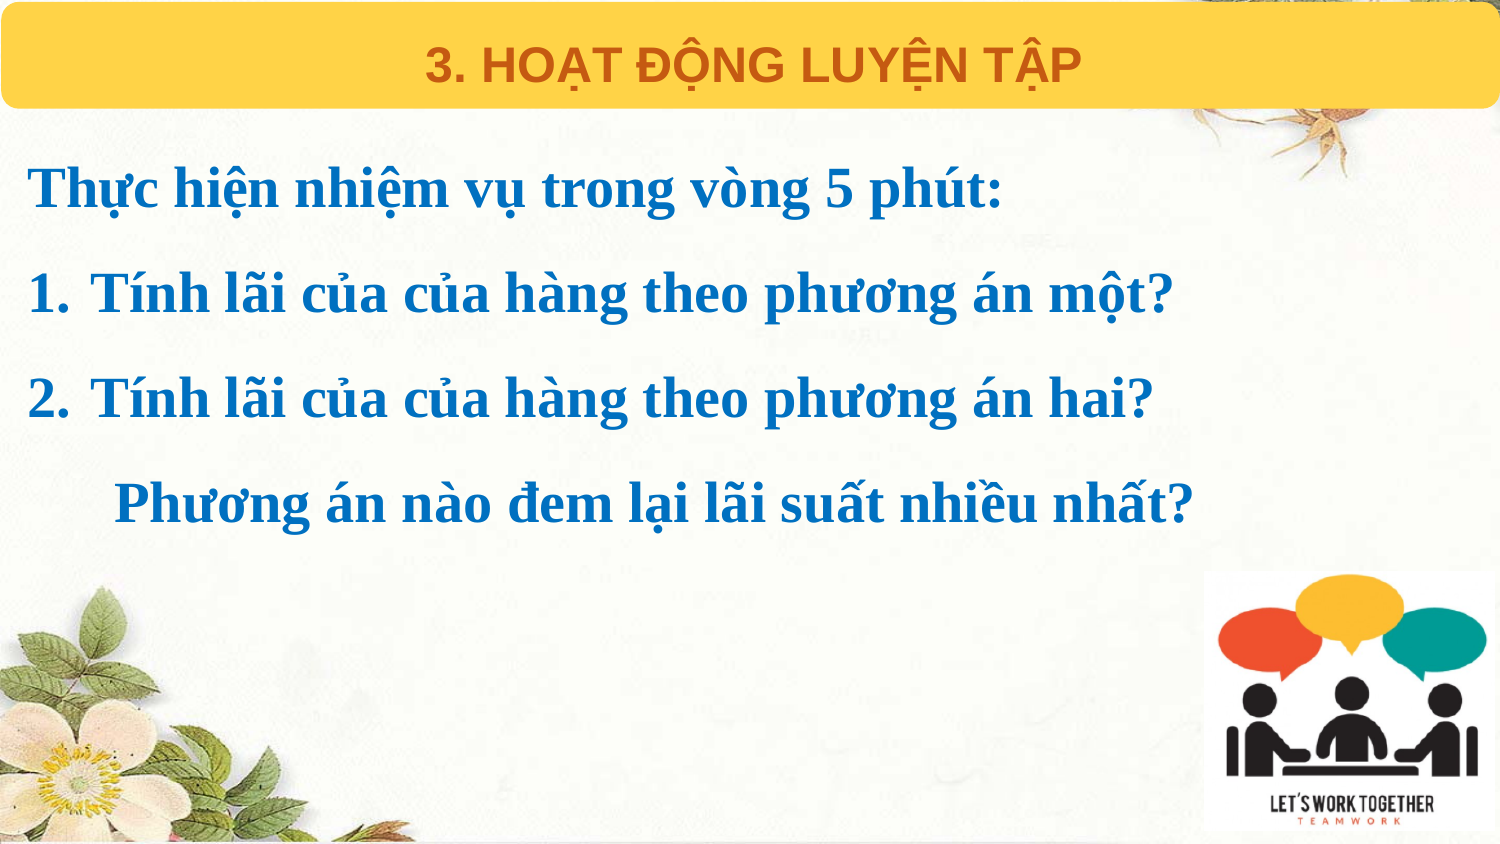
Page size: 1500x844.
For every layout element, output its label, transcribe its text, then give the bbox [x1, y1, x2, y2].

picture [0, 100, 1500, 844]
picture [1489, 0, 1500, 9]
text_box 3. HOẠT ĐỘNG LUYỆN TẬP [214, 25, 1295, 101]
picture [0, 0, 12, 11]
text_box Thực hiện nhiệm vụ trong vòng 5 phút: Tính lãi của của hàng theo phương án một? Tính lãi của của hàng theo phương án hai? Phương án nào đem lại lãi suất nhiều nhất? [12, 106, 1481, 542]
text_box [0, 0, 1500, 111]
